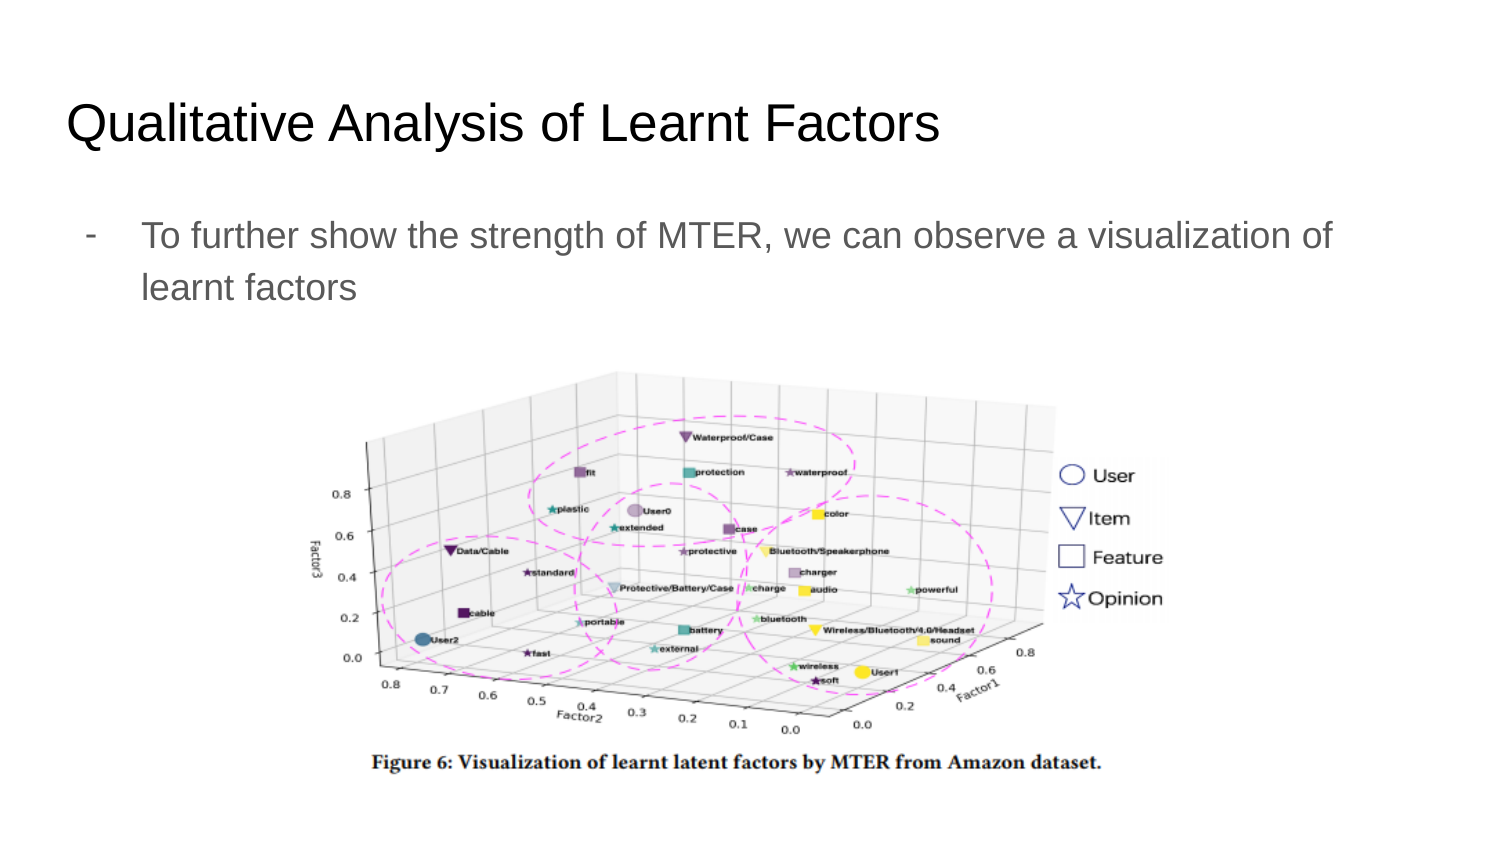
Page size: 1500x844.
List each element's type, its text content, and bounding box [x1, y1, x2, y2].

title Qualitative Analysis of Learnt Factors [51, 72, 1449, 167]
list To further show the strength of MTER, we can observe a visualization of learnt factors [51, 189, 1449, 750]
picture [254, 337, 1246, 785]
